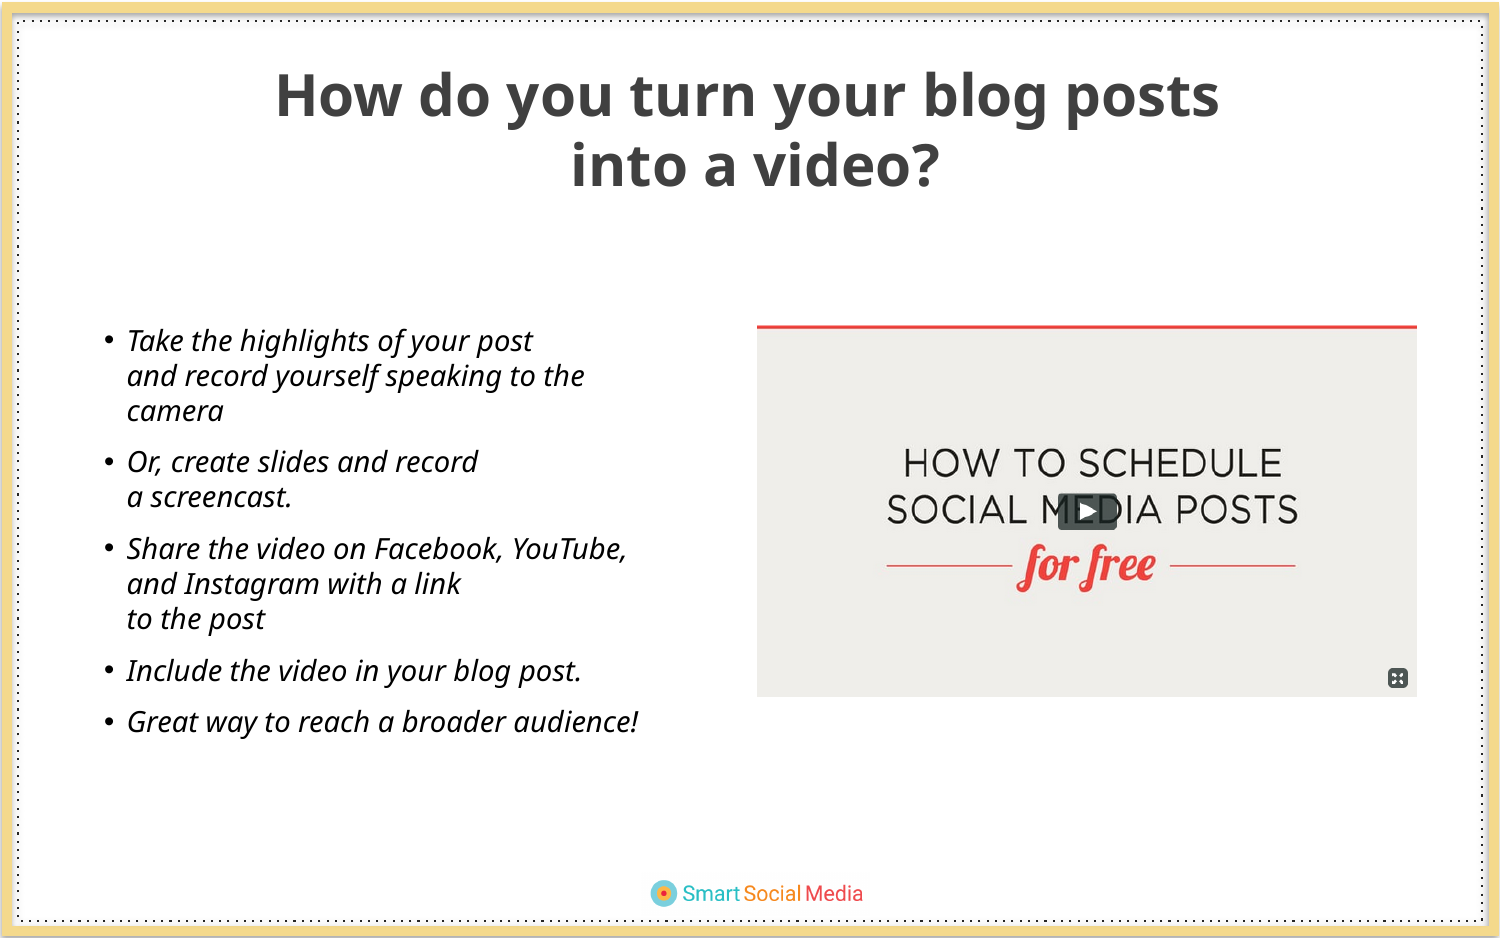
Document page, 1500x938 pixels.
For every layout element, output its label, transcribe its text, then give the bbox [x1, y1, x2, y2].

text_box How do you turn your blog posts into a video? [63, 50, 1448, 250]
text_box Take the highlights of your post and record yourself speaking to the camera Or, create slides and record a screencast. Share the video on Facebook, YouTube, and Instagram with a link to the post Include the video in your blog post. Great way to reach a broader audience! [89, 314, 698, 746]
picture [641, 872, 870, 916]
picture [748, 314, 1425, 707]
